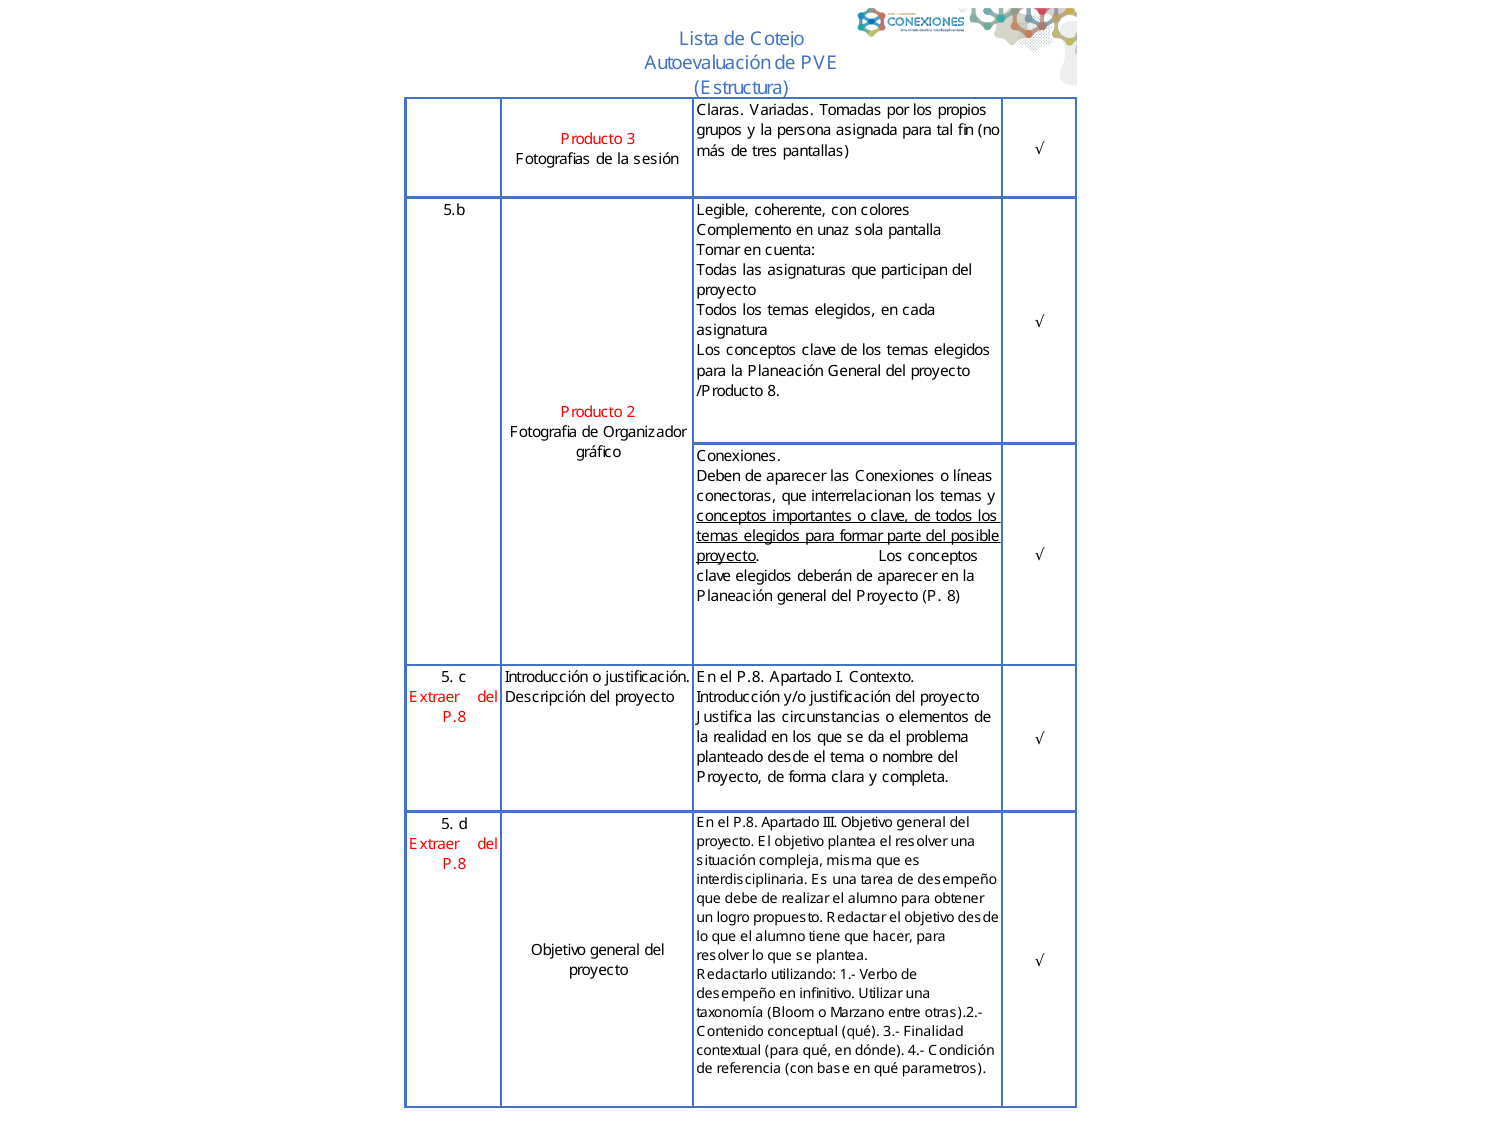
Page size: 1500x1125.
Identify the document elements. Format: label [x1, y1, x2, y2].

picture [359, 0, 1137, 1120]
